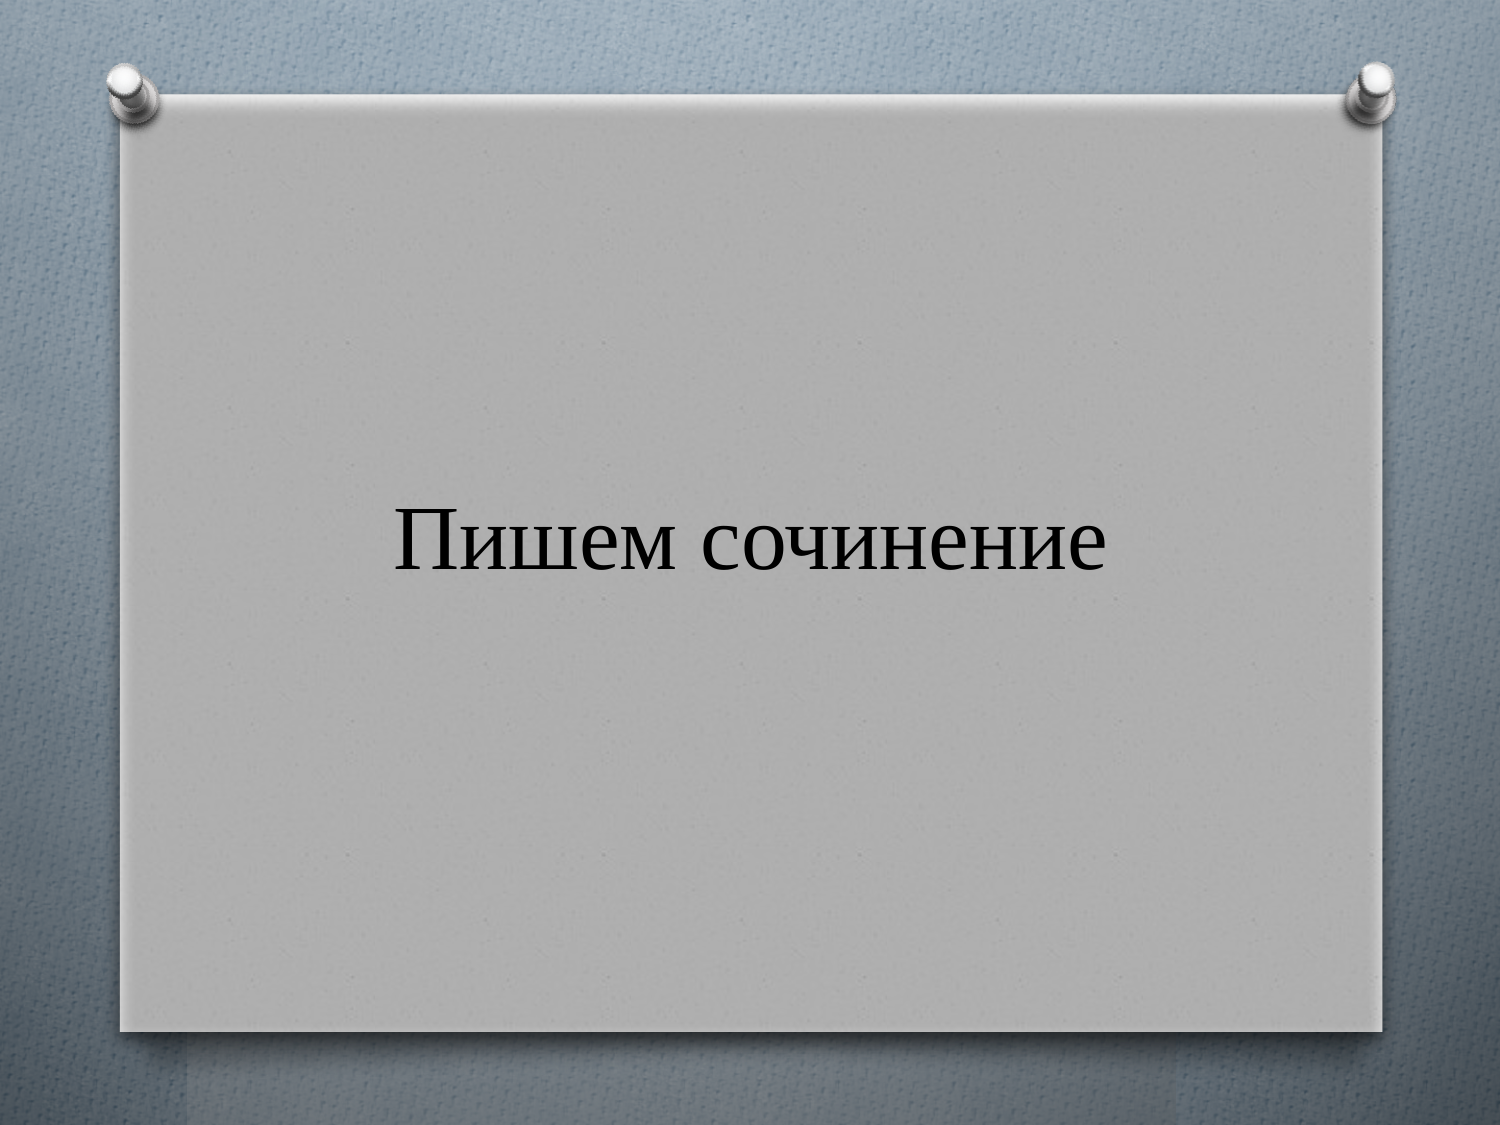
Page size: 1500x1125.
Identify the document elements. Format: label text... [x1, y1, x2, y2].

picture [1317, 35, 1439, 156]
picture [75, 29, 198, 153]
title Пишем сочинение [179, 338, 1323, 728]
